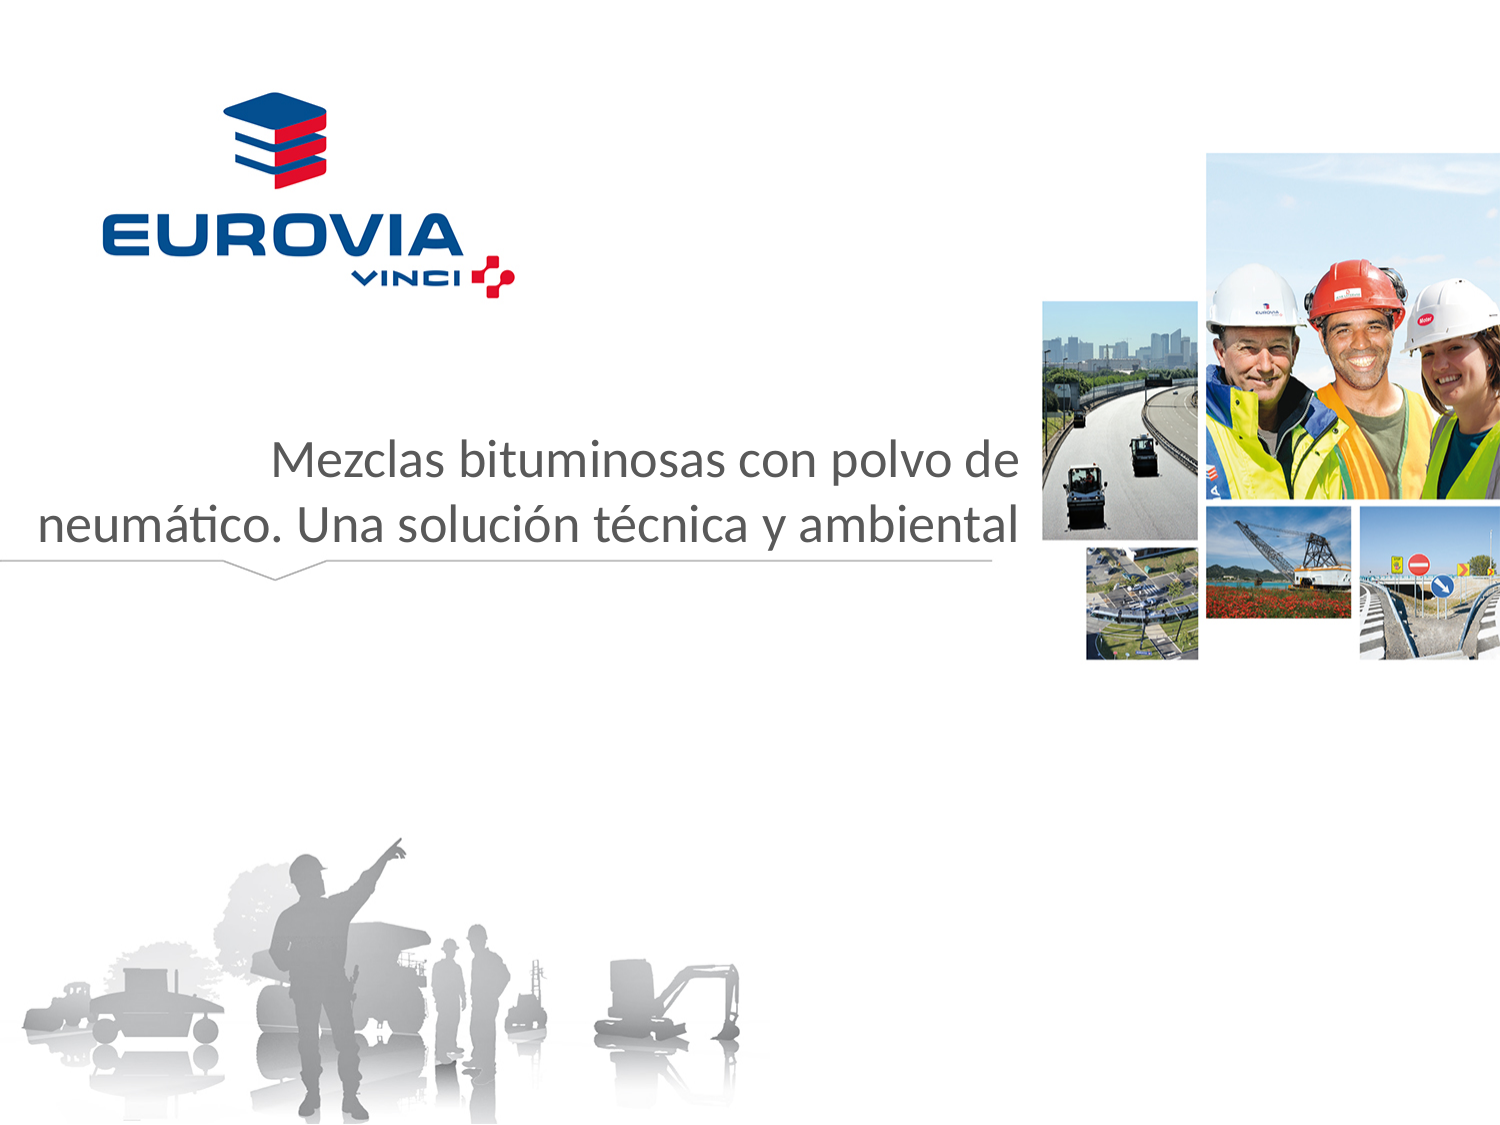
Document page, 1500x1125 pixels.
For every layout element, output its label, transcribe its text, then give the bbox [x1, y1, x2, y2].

subtitle Mezclas bituminosas con polvo de neumático. Una solución técnica y ambiental [0, 365, 1037, 561]
picture [0, 0, 1500, 1125]
